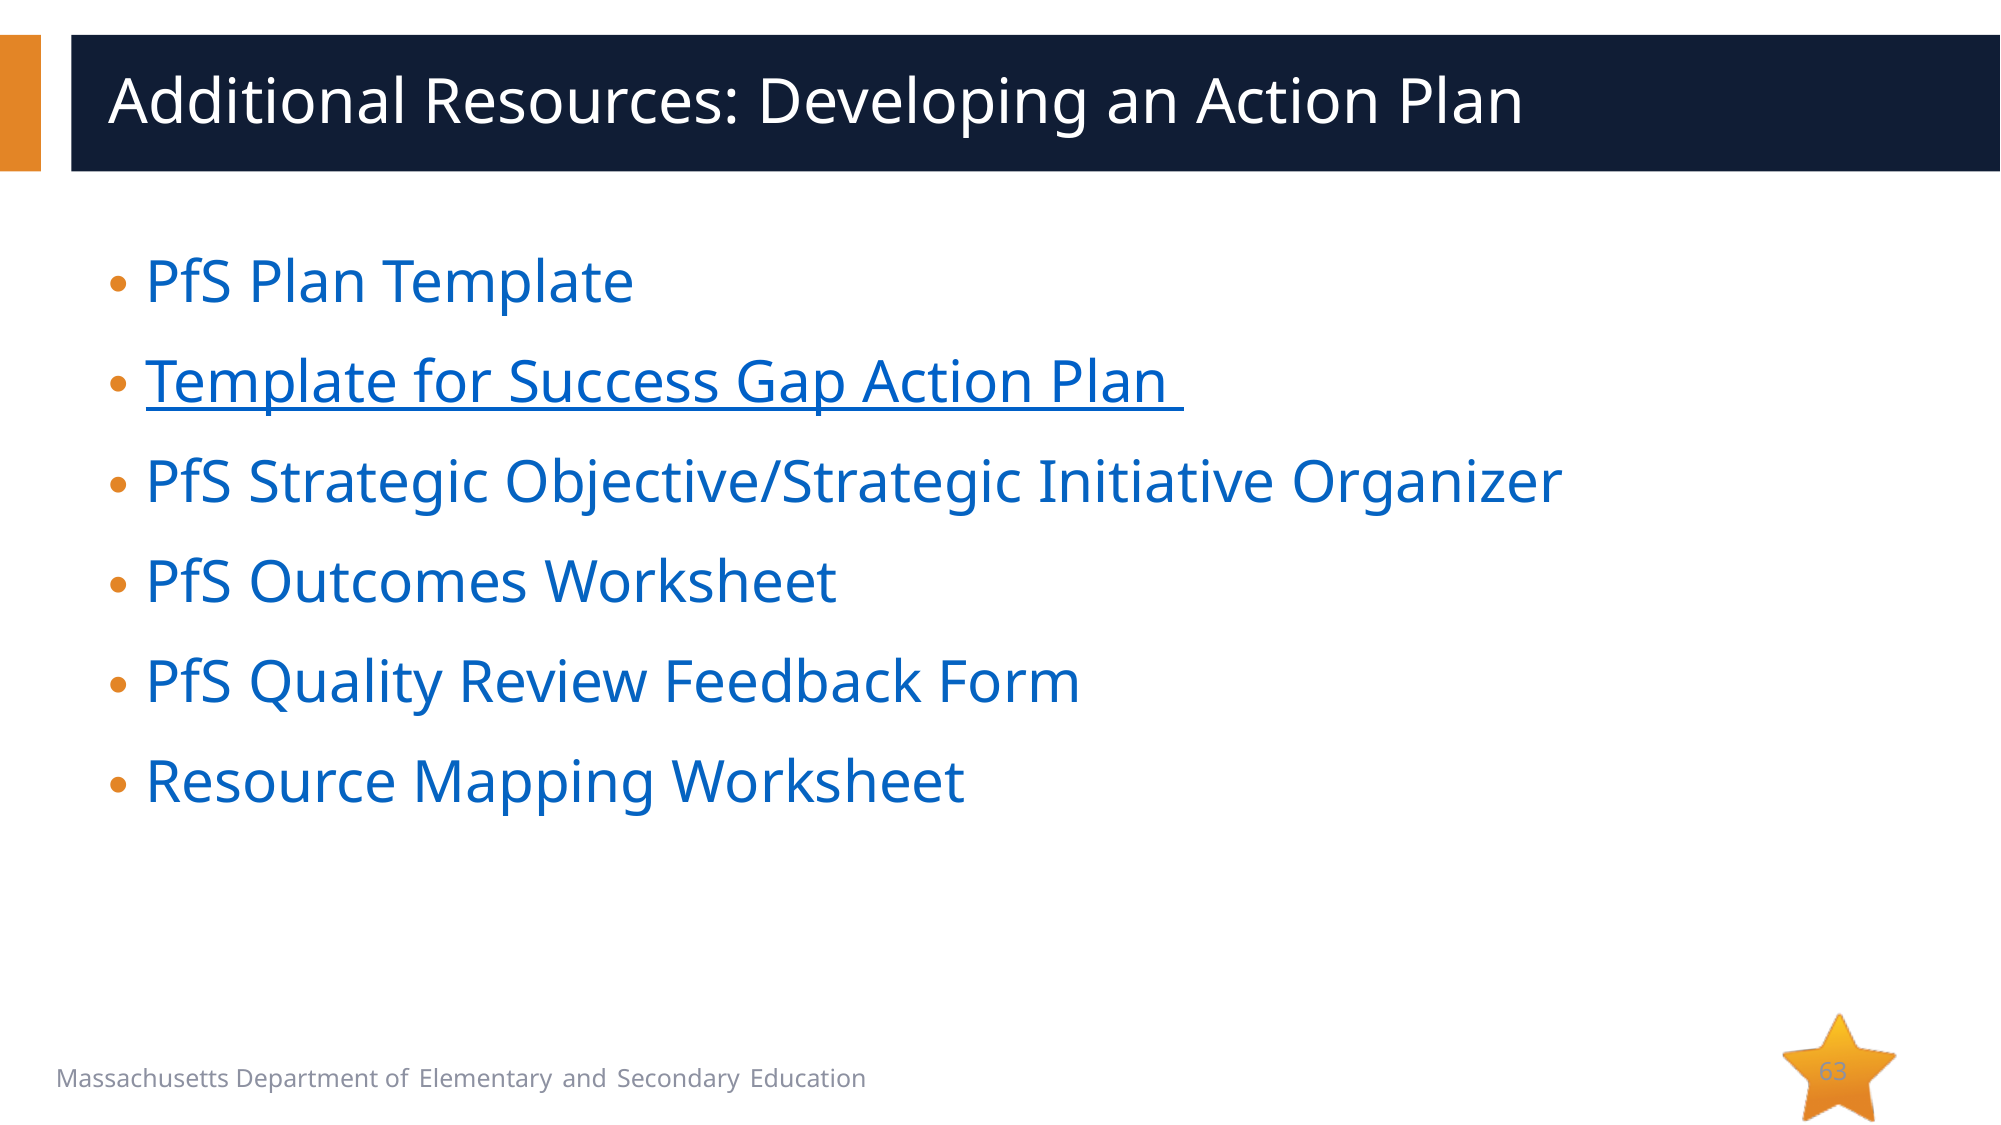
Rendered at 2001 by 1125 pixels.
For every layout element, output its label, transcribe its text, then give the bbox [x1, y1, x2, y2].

list PfS Plan Template Template for Success Gap Action Plan PfS Strategic Objective/Strategic Initiative Organizer PfS Outcomes Worksheet PfS Quality Review Feedback Form Resource Mapping Worksheet [93, 75, 1920, 905]
slide_number 63 [1412, 1042, 1863, 1103]
title Additional Resources: Developing an Action Plan [93, 47, 1959, 159]
picture [1773, 1000, 1909, 1125]
